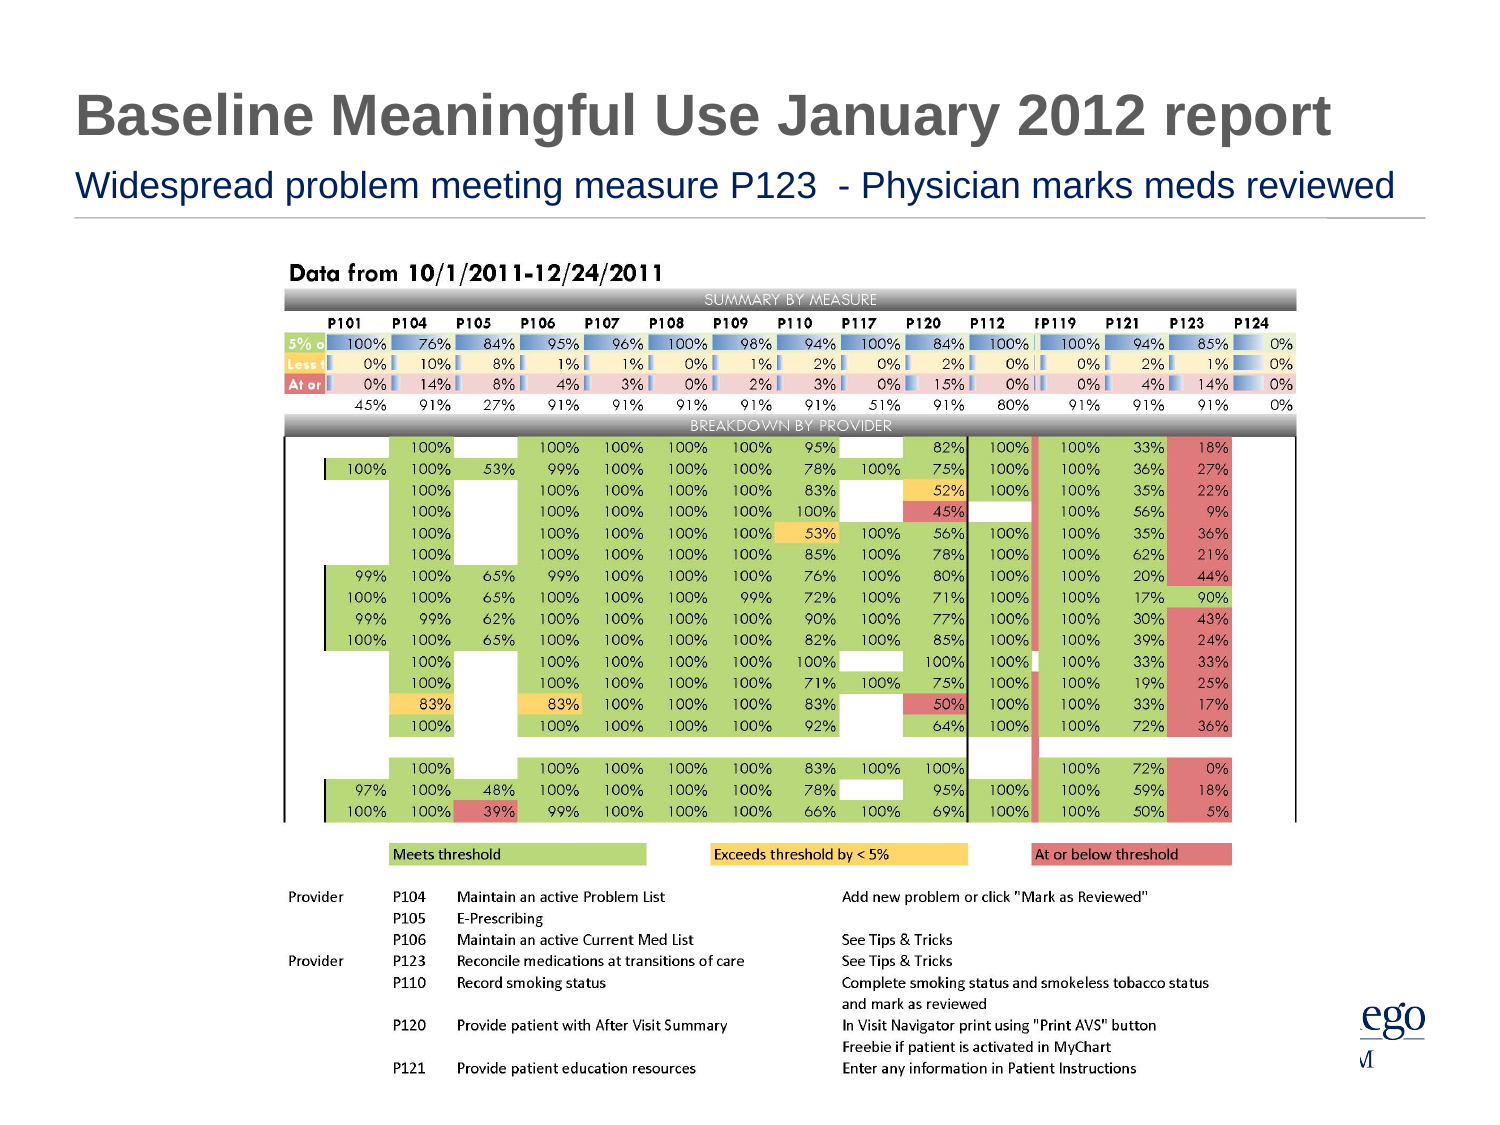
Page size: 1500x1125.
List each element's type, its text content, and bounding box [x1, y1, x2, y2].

title Baseline Meaningful Use January 2012 report Widespread problem meeting measure P123 - Physician marks meds reviewed [75, 48, 1426, 206]
picture [191, 222, 1425, 1125]
